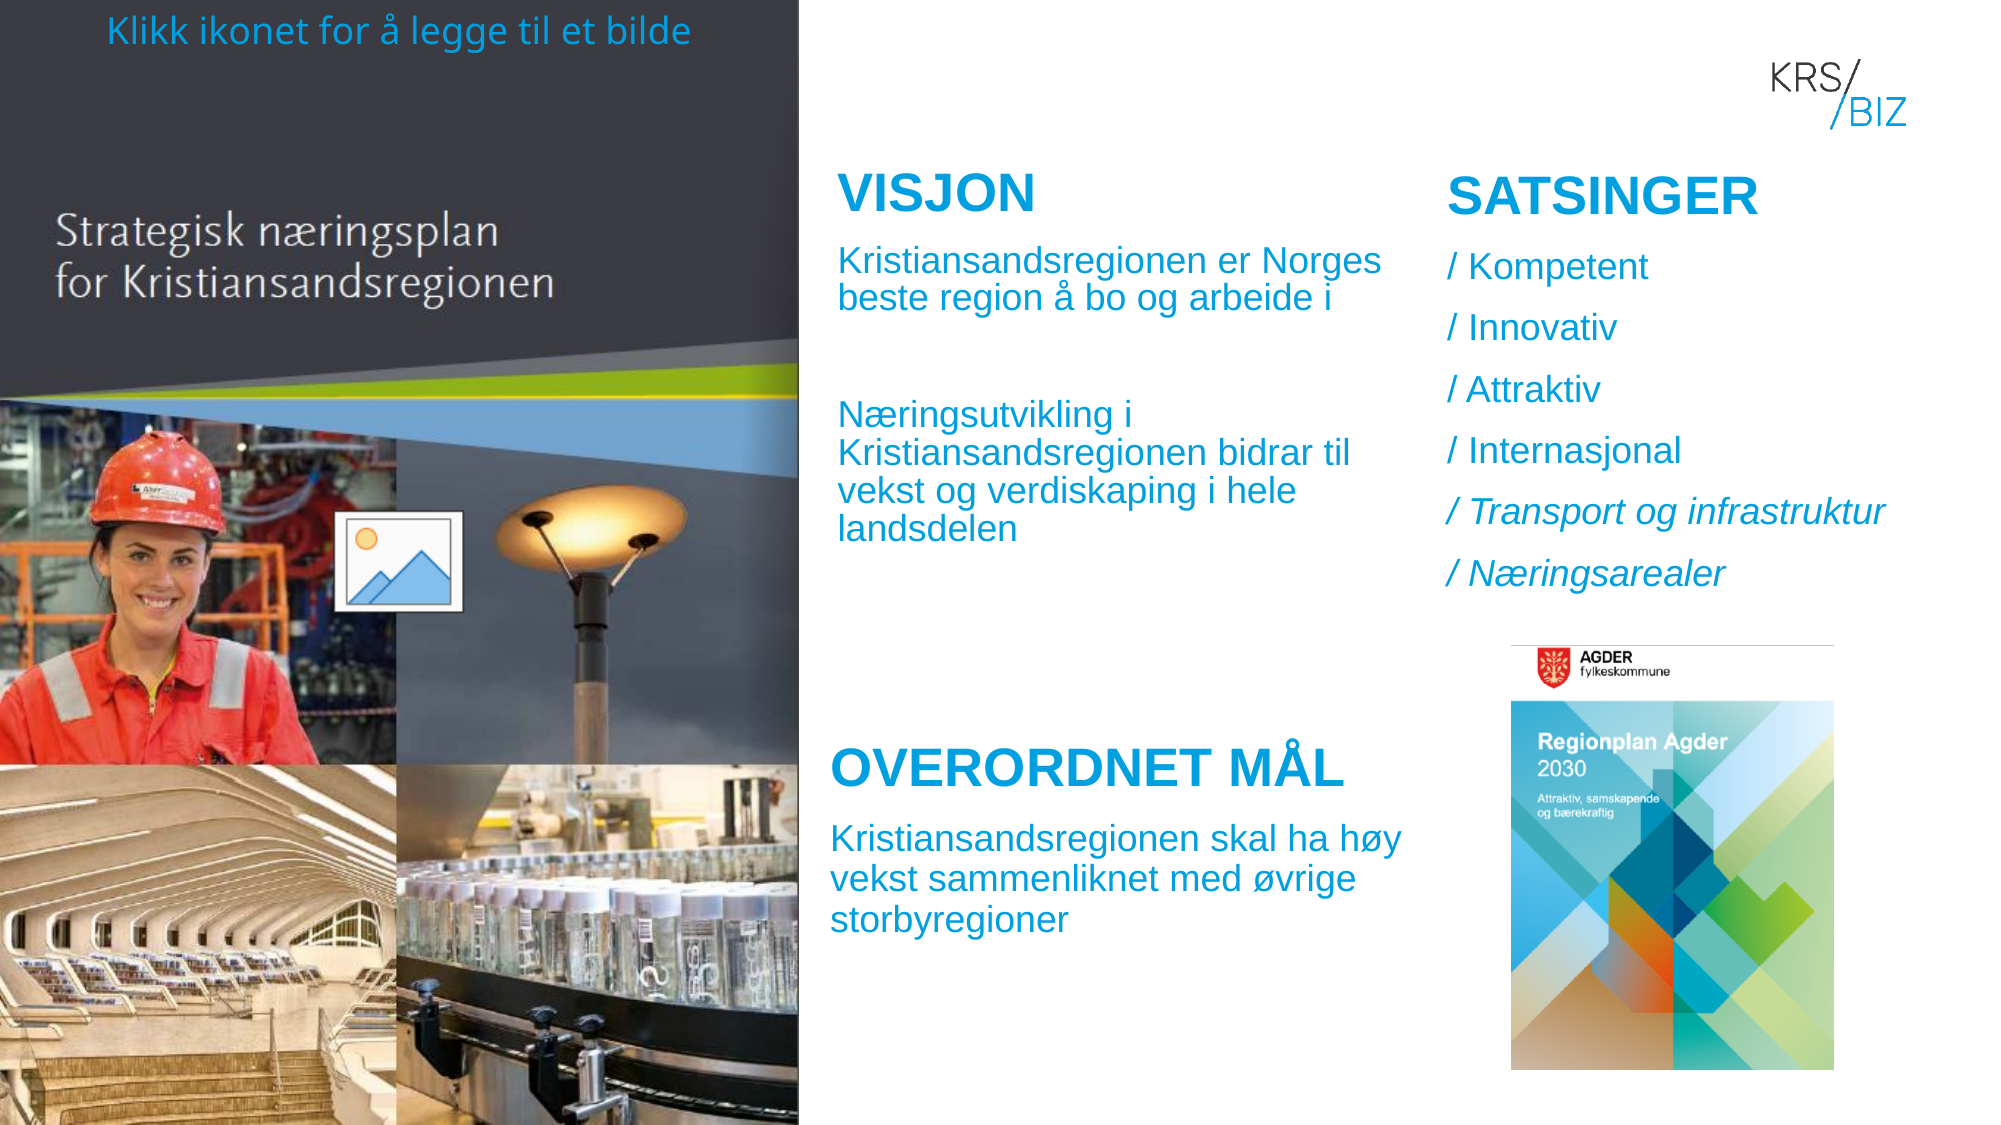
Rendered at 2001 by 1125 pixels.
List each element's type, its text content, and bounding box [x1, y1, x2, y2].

list VISJON Kristiansandsregionen er Norges beste region å bo og arbeide i Næringsutvikling i Kristiansandsregionen bidrar til vekst og verdiskaping i hele landsdelen [837, 160, 1423, 678]
picture [1771, 58, 1907, 130]
picture [0, 0, 1274, 1125]
text_box OVERORDNET MÅL Kristiansandsregionen skal ha høy vekst sammenliknet med øvrige storbyregioner [830, 731, 1430, 1092]
picture [1484, 637, 1843, 1089]
text_box SATSINGER / Kompetent / Innovativ / Attraktiv / Internasjonal / Transport og infrastruktur / Næringsarealer [1447, 160, 2000, 678]
